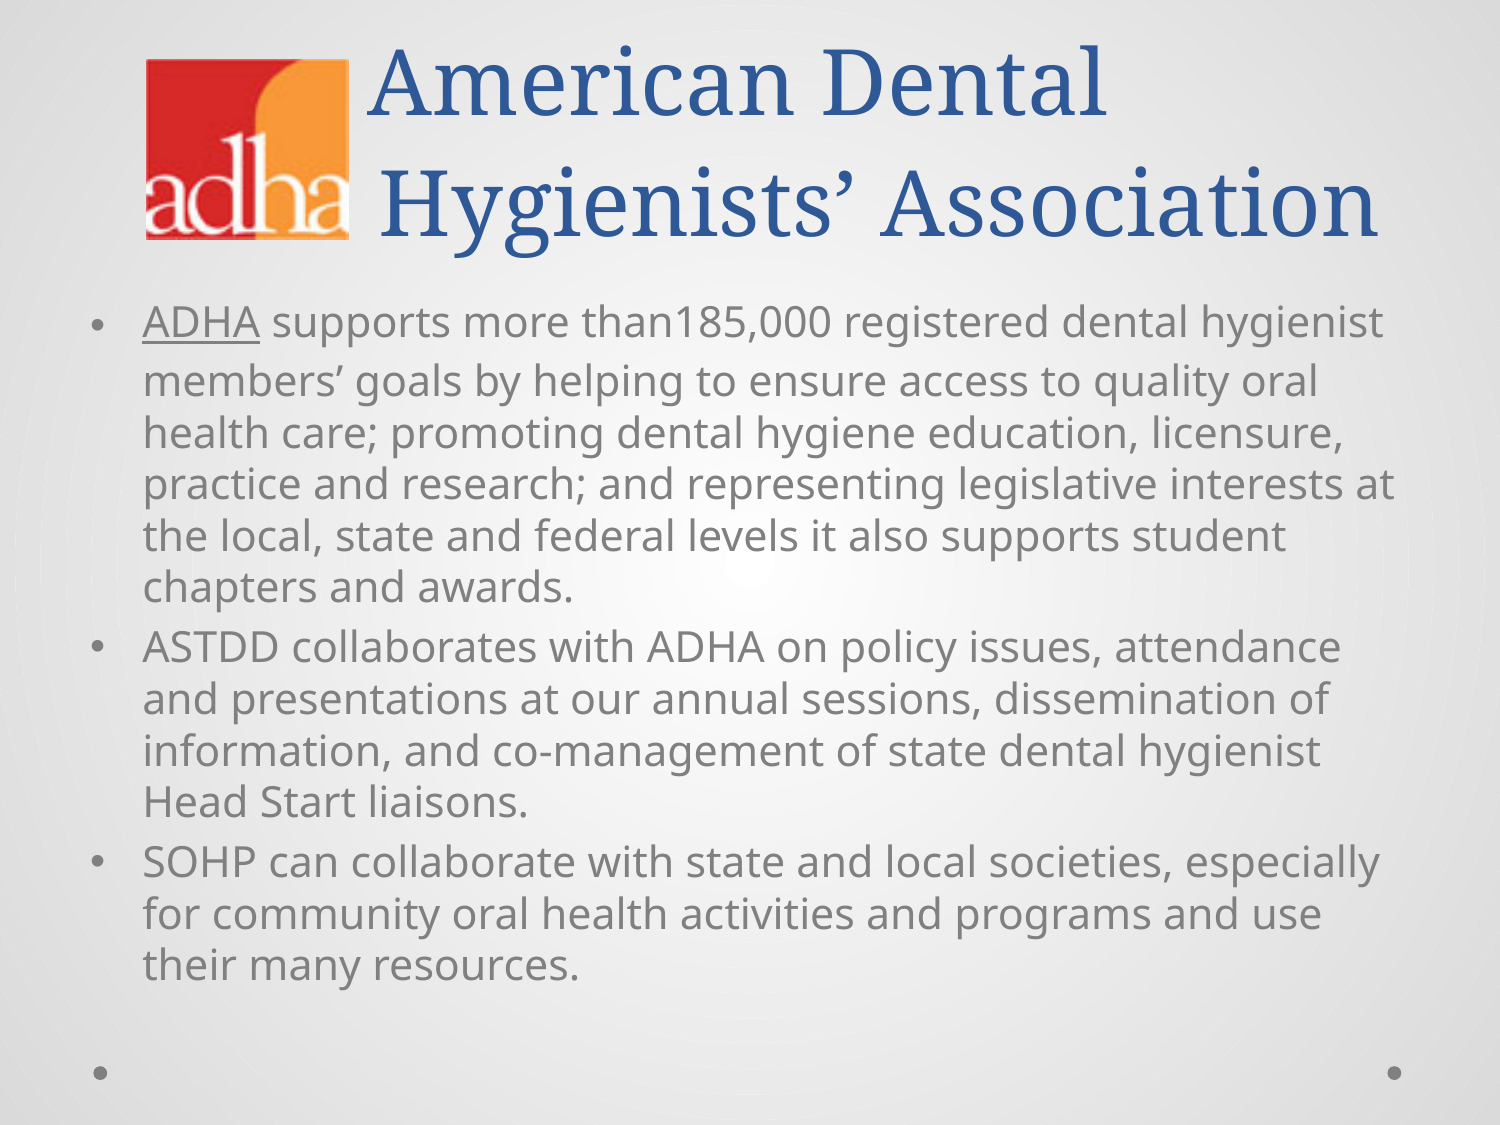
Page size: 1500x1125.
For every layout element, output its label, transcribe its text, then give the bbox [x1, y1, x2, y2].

picture [146, 59, 350, 241]
list ADHA supports more than185,000 registered dental hygienist members’ goals by helping to ensure access to quality oral health care; promoting dental hygiene education, licensure, practice and research; and representing legislative interests at the local, state and federal levels it also supports student chapters and awards. ASTDD collaborates with ADHA on policy issues, attendance and presentations at our annual sessions, dissemination of information, and co-management of state dental hygienist Head Start liaisons. SOHP can collaborate with state and local societies, especially for community oral health activities and programs and use their many resources. [75, 287, 1425, 1005]
title American Dental Hygienists’ Association [75, 0, 1425, 263]
